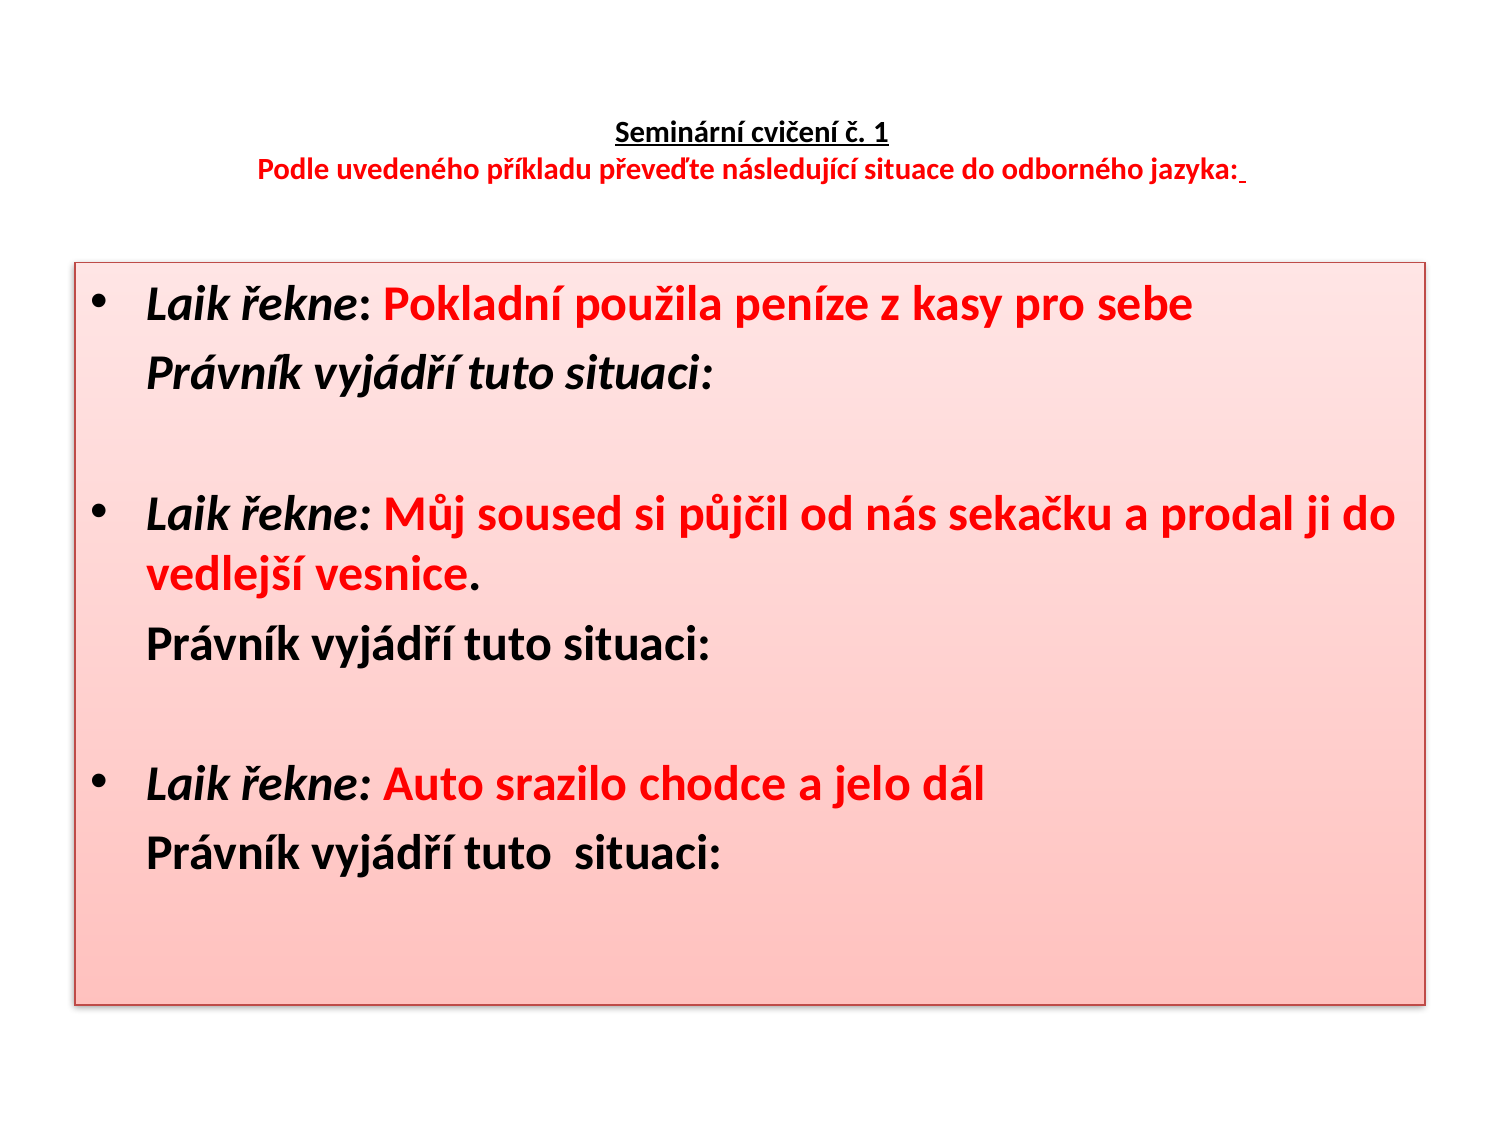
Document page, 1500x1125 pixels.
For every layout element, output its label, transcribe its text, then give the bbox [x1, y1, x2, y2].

list Laik řekne: Pokladní použila peníze z kasy pro sebe Právník vyjádří tuto situaci: Laik řekne: Můj soused si půjčil od nás sekačku a prodal ji do vedlejší vesnice. Právník vyjádří tuto situaci: Laik řekne: Auto srazilo chodce a jelo dál Právník vyjádří tuto situaci: [74, 262, 1426, 1006]
title Seminární cvičení č. 1 Podle uvedeného příkladu převeďte následující situace do odborného jazyka: [76, 66, 1428, 231]
